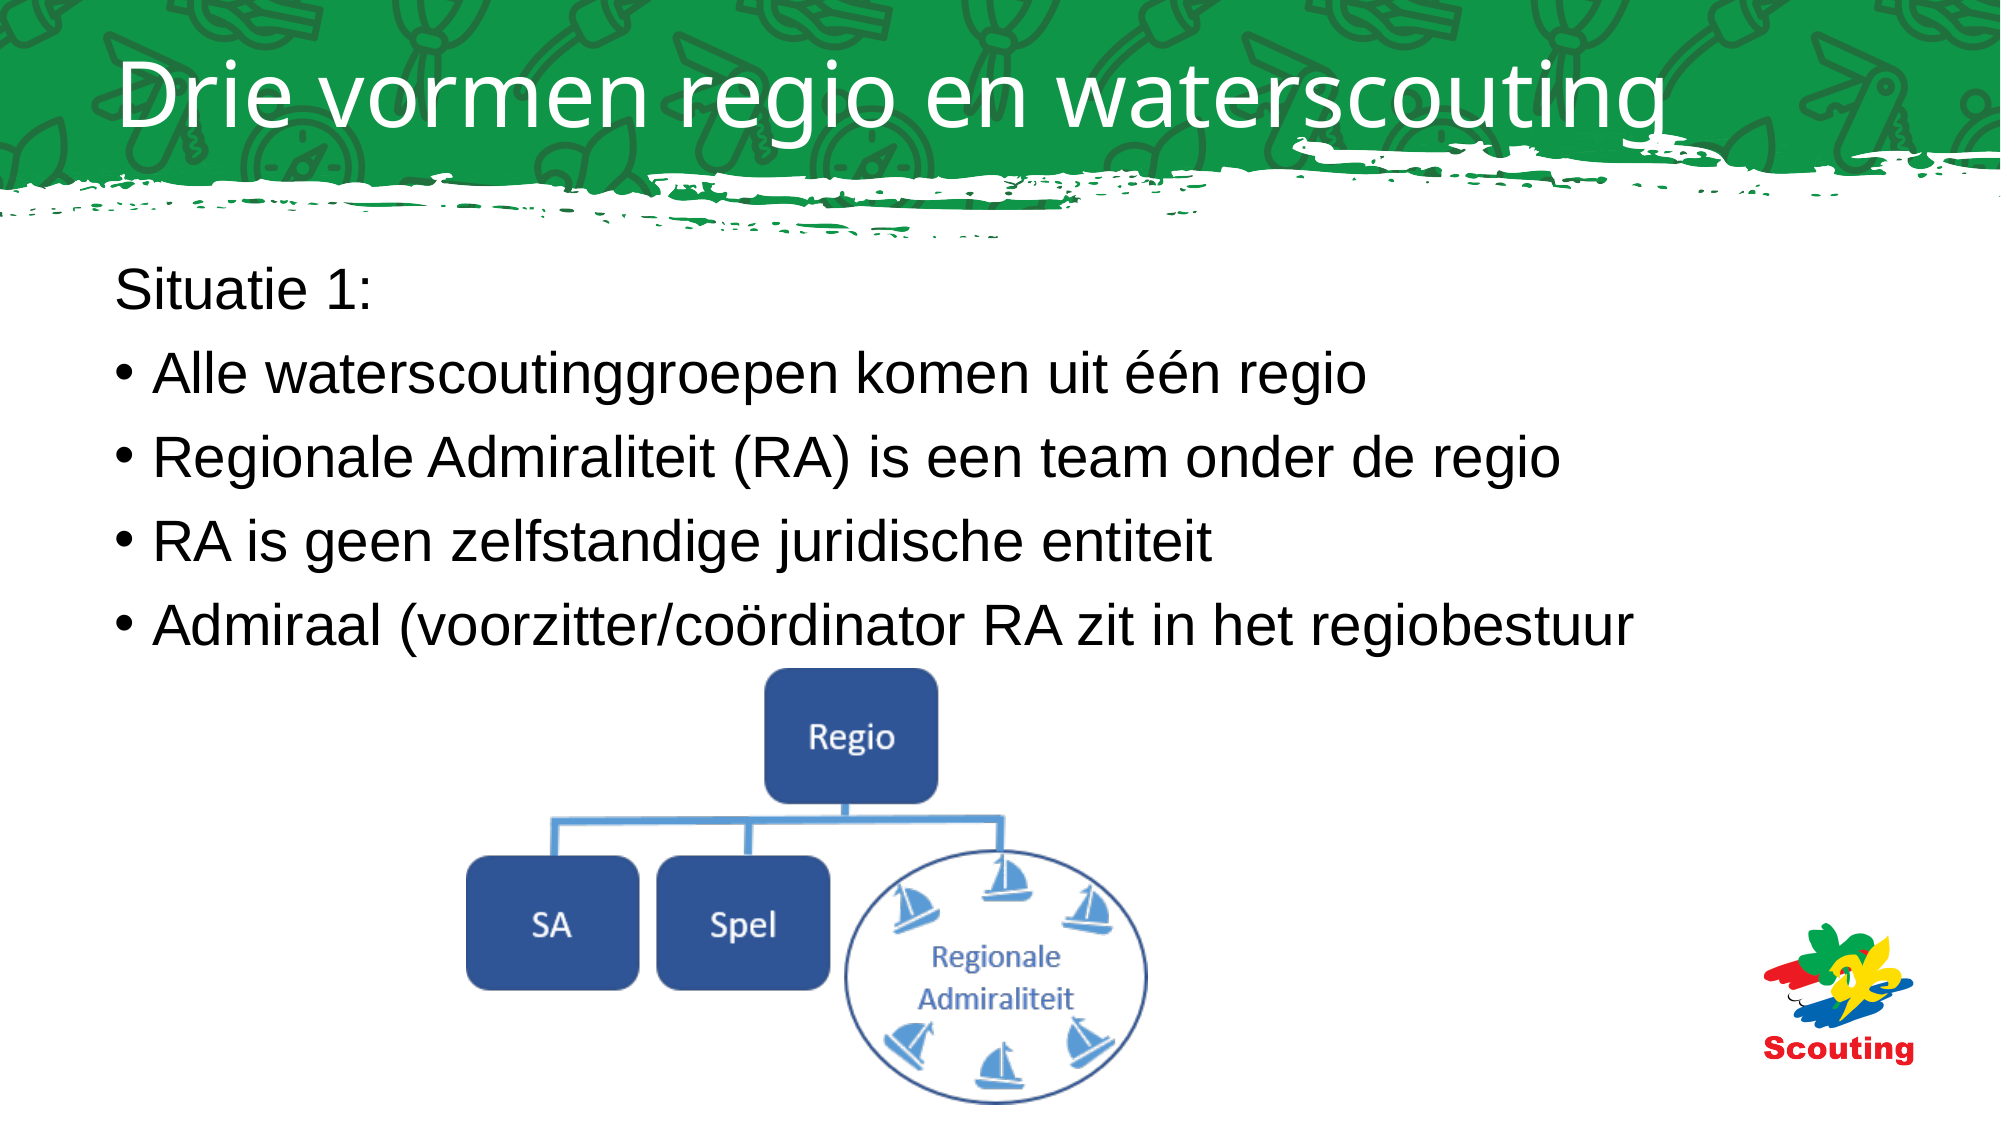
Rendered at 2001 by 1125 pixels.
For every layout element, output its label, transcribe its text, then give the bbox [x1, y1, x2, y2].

list Situatie 1: Alle waterscoutinggroepen komen uit één regio Regionale Admiraliteit (RA) is een team onder de regio RA is geen zelfstandige juridische entiteit Admiraal (voorzitter/coördinator RA zit in het regiobestuur [99, 251, 1793, 943]
title Drie vormen regio en waterscouting [99, 20, 1825, 175]
picture [0, 0, 2001, 1125]
